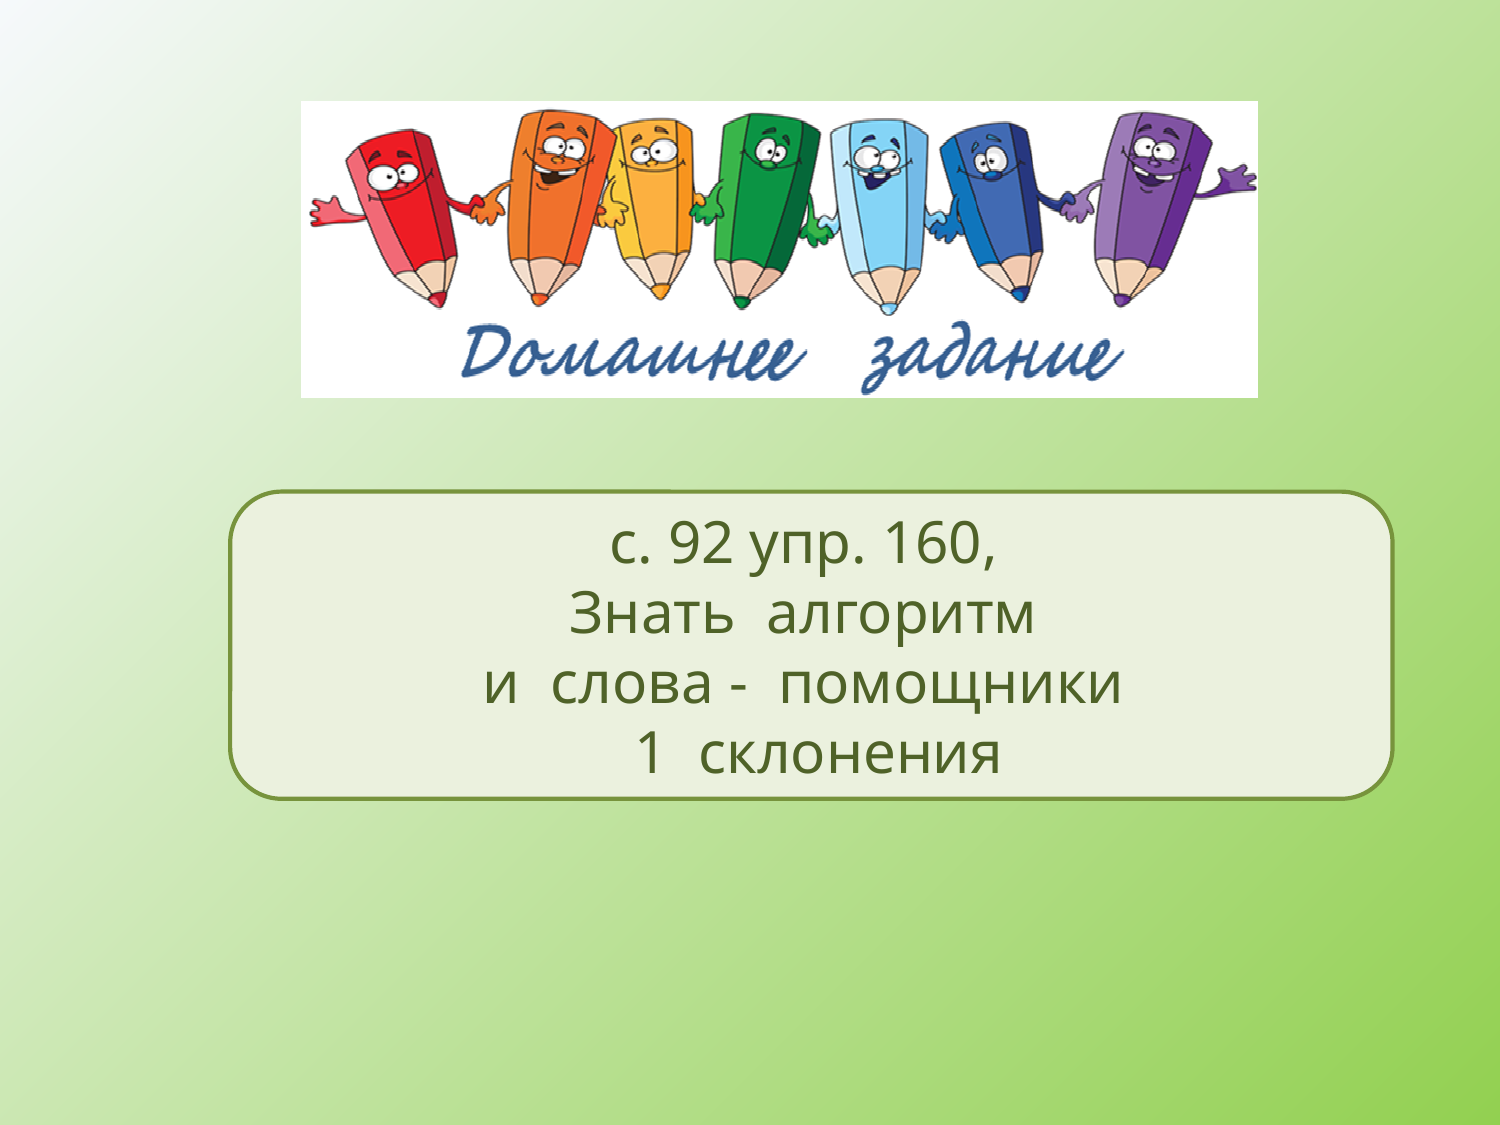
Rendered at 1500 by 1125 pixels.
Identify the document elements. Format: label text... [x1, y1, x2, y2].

picture [300, 101, 1259, 398]
text_box с. 92 упр. 160, Знать алгоритм и слова - помощники 1 склонения [228, 489, 1395, 801]
